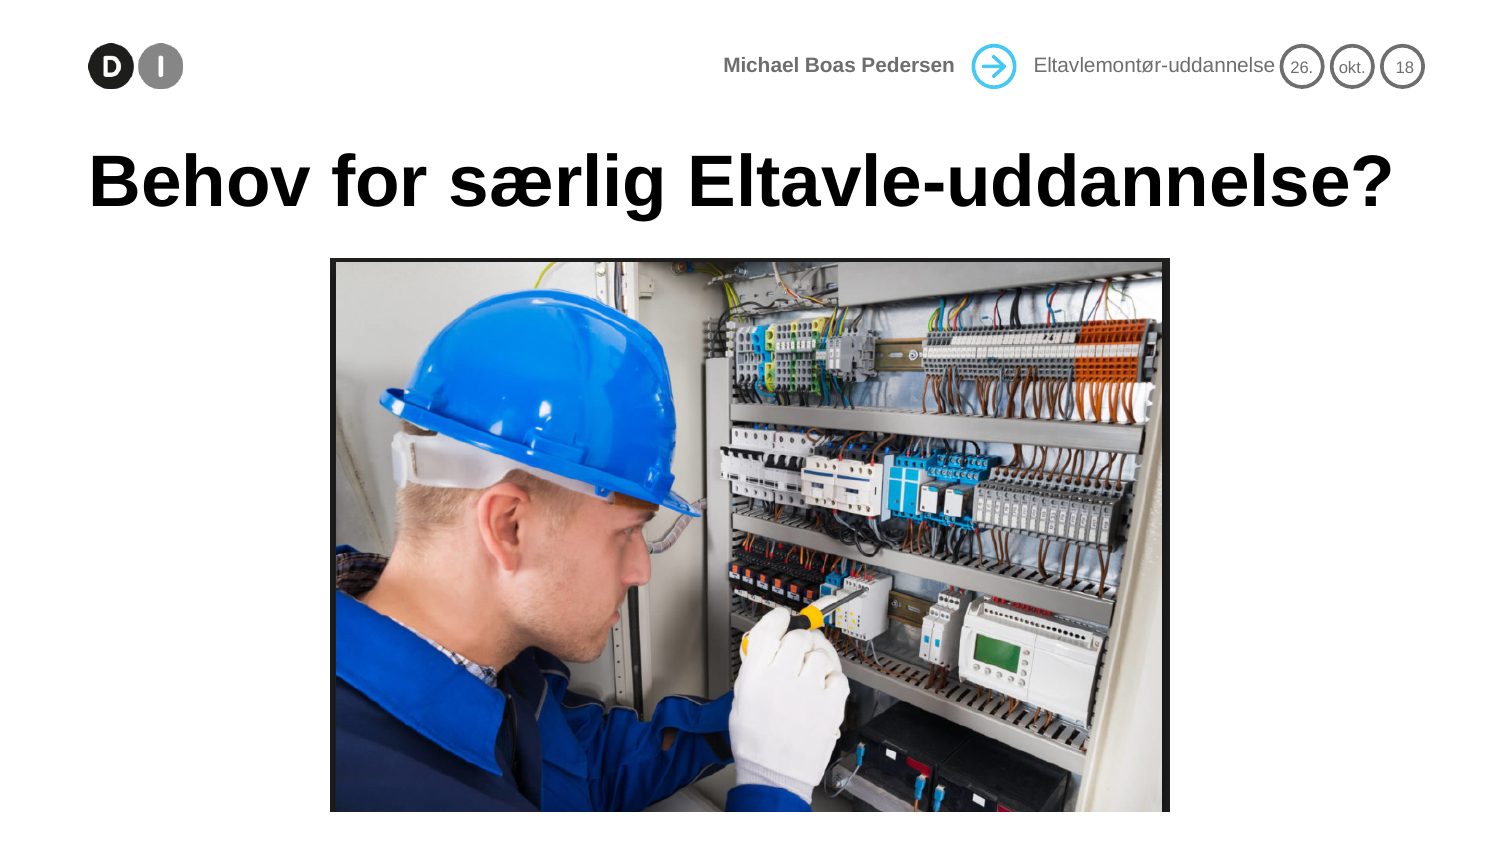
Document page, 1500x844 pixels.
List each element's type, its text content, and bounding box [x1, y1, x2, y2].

title Behov for særlig Eltavle-uddannelse? [88, 111, 1459, 222]
picture [88, 43, 183, 89]
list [329, 257, 1170, 812]
